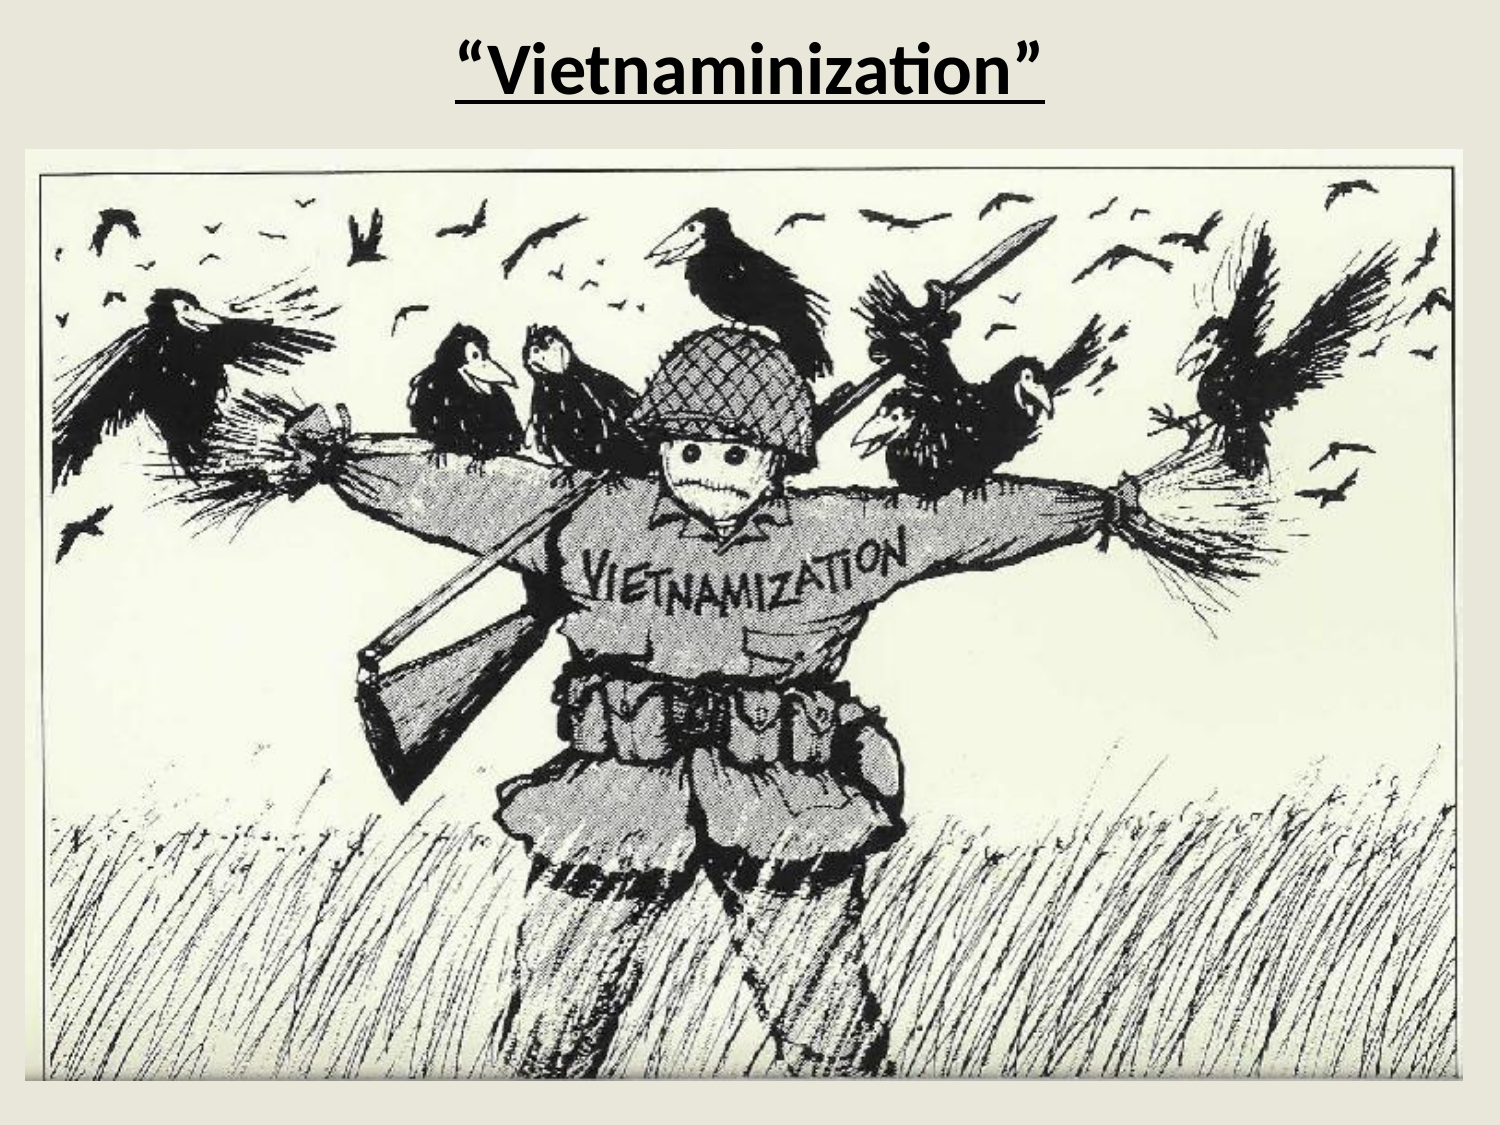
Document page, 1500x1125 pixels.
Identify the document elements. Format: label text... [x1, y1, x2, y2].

picture [25, 149, 1463, 1081]
title “Vietnaminization” [75, 12, 1425, 118]
